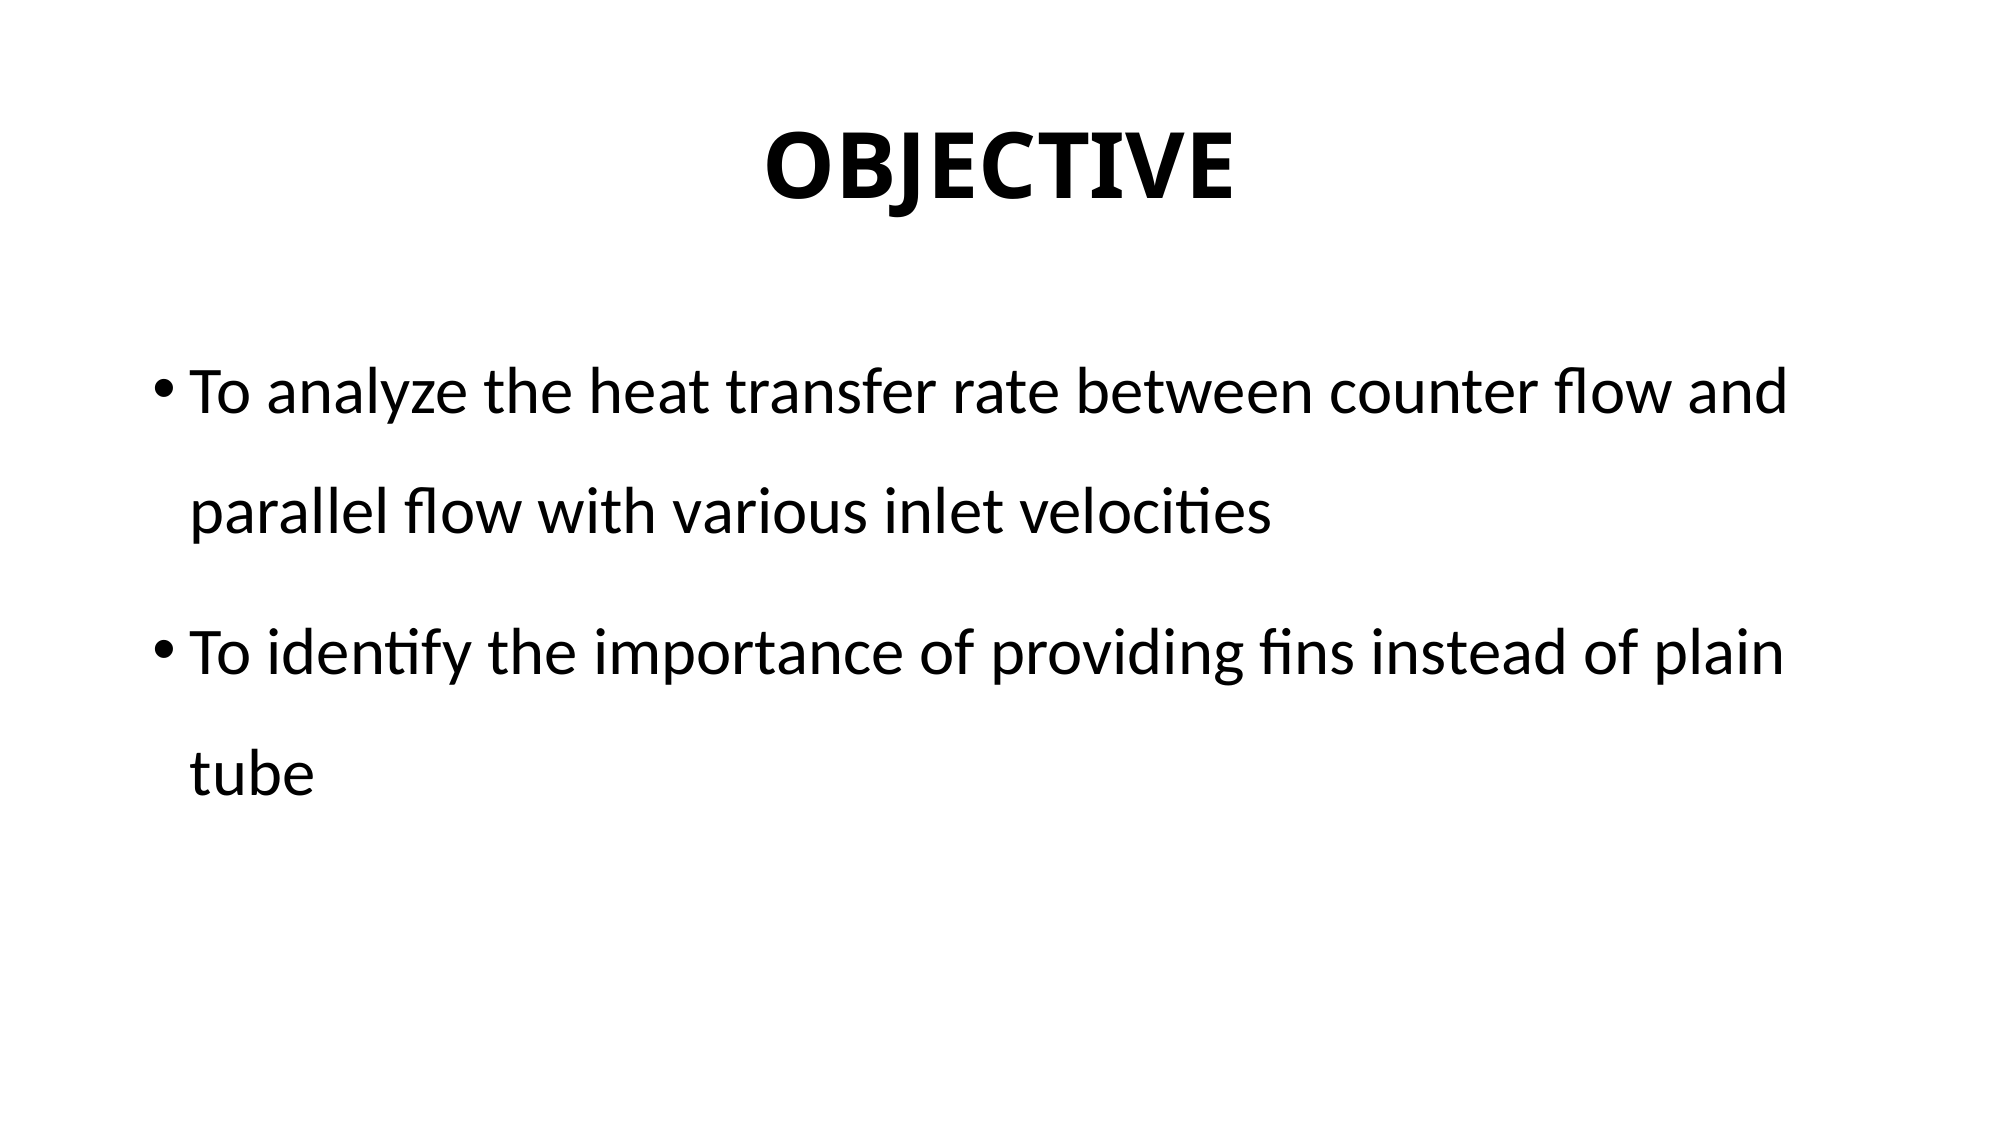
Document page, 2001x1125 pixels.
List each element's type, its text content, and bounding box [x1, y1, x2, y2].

list To analyze the heat transfer rate between counter flow and parallel flow with various inlet velocities To identify the importance of providing fins instead of plain tube [137, 299, 1863, 1014]
title OBJECTIVE [137, 59, 1863, 278]
